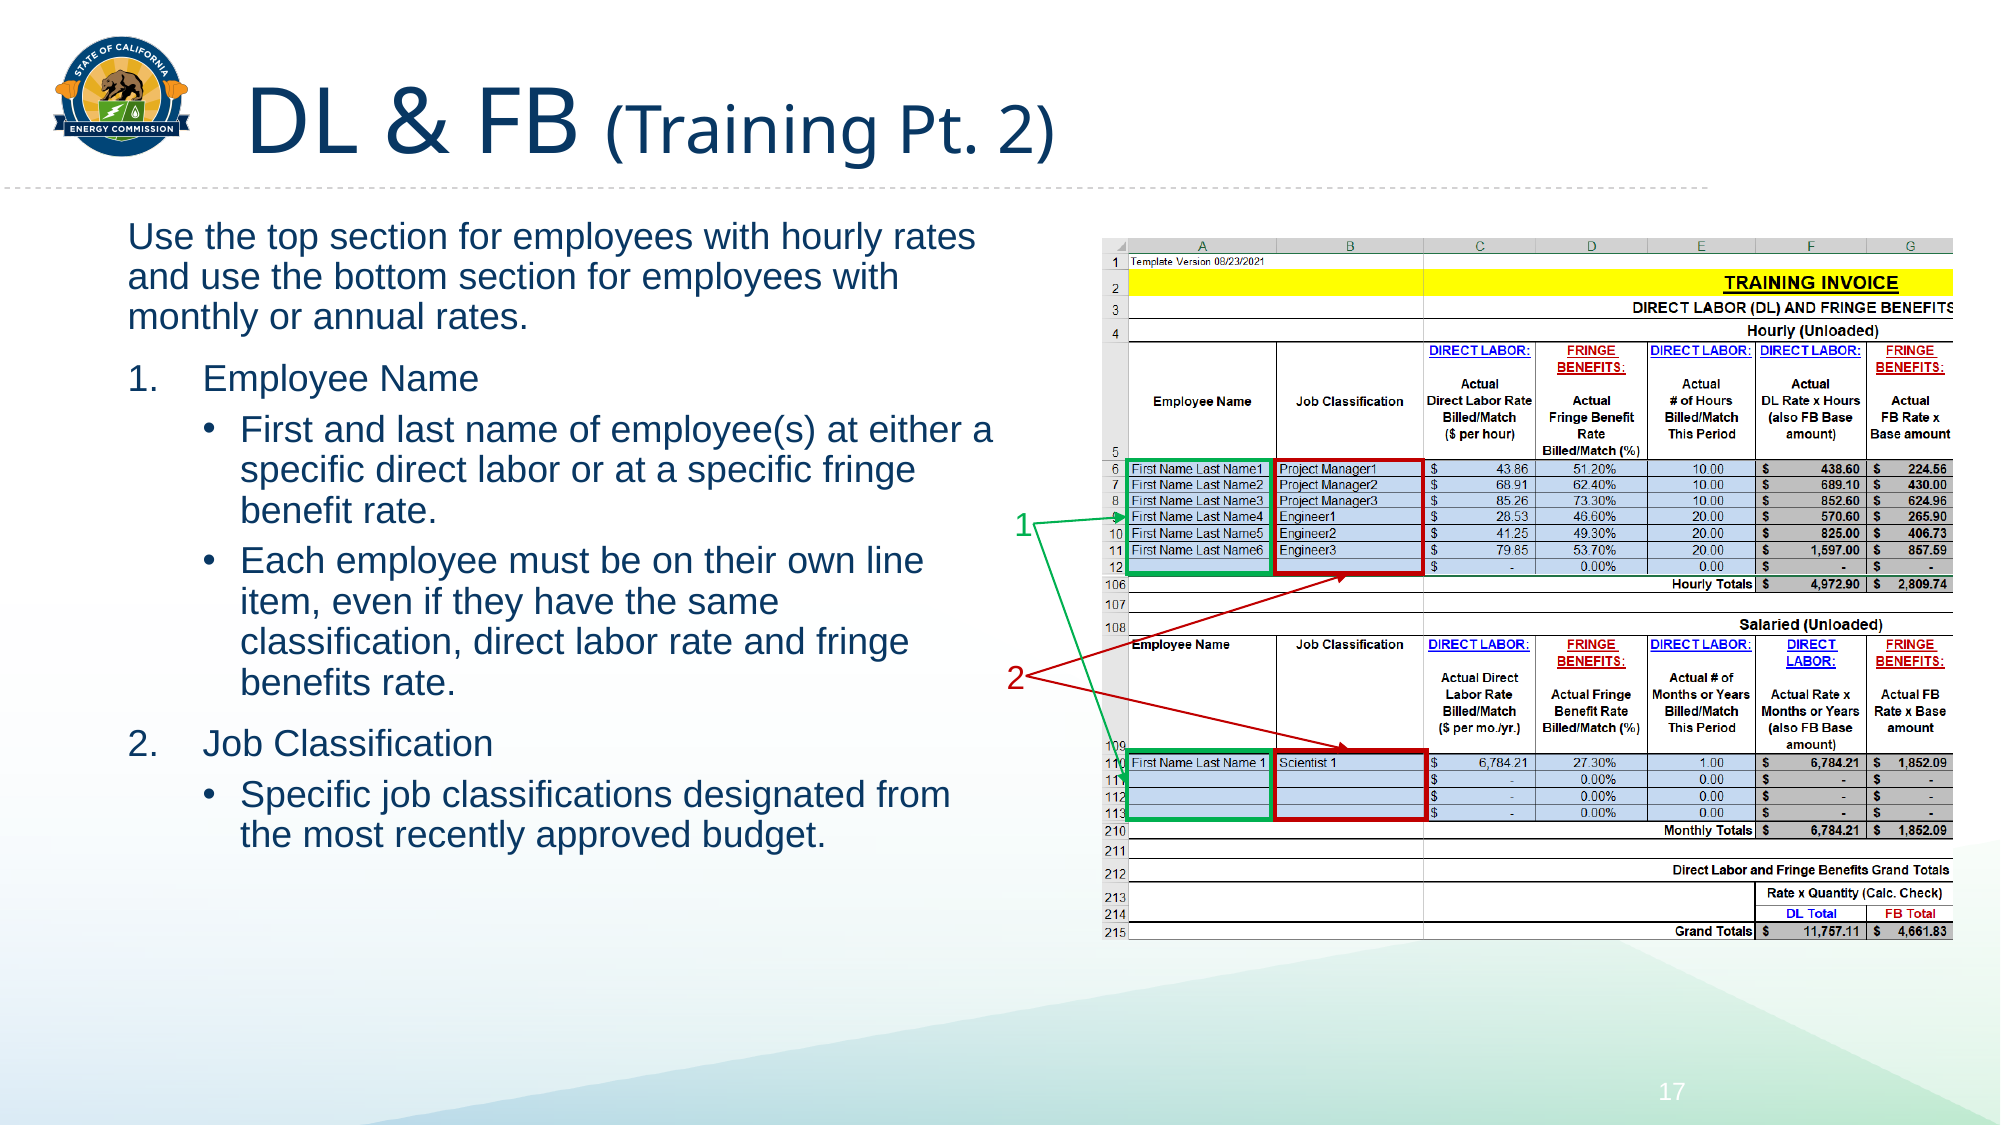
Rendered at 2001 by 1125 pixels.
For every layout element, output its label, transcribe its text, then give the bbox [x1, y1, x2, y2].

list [1102, 238, 1953, 940]
text_box 2 [991, 648, 1025, 704]
text_box 1 [999, 496, 1034, 551]
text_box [1128, 676, 1351, 751]
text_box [1025, 676, 1033, 751]
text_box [1025, 573, 1033, 676]
title DL & FB (Training Pt. 2) [229, 38, 1863, 210]
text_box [1033, 516, 1128, 524]
list Use the top section for employees with hourly rates and use the bottom section for employees with monthly or annual rates. Employee Name First and last name of employee(s) at either a specific direct labor or at a specific fringe benefit rate. Each employee must be on their own line item, even if they have the same classification, direct labor rate and fringe benefits rate. Job Classification Specific job classifications designated from the most recently approved budget. [112, 209, 1009, 1053]
slide_number 17 [1412, 1060, 1702, 1121]
picture [0, 0, 2001, 1125]
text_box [1128, 573, 1349, 676]
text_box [1033, 524, 1128, 785]
